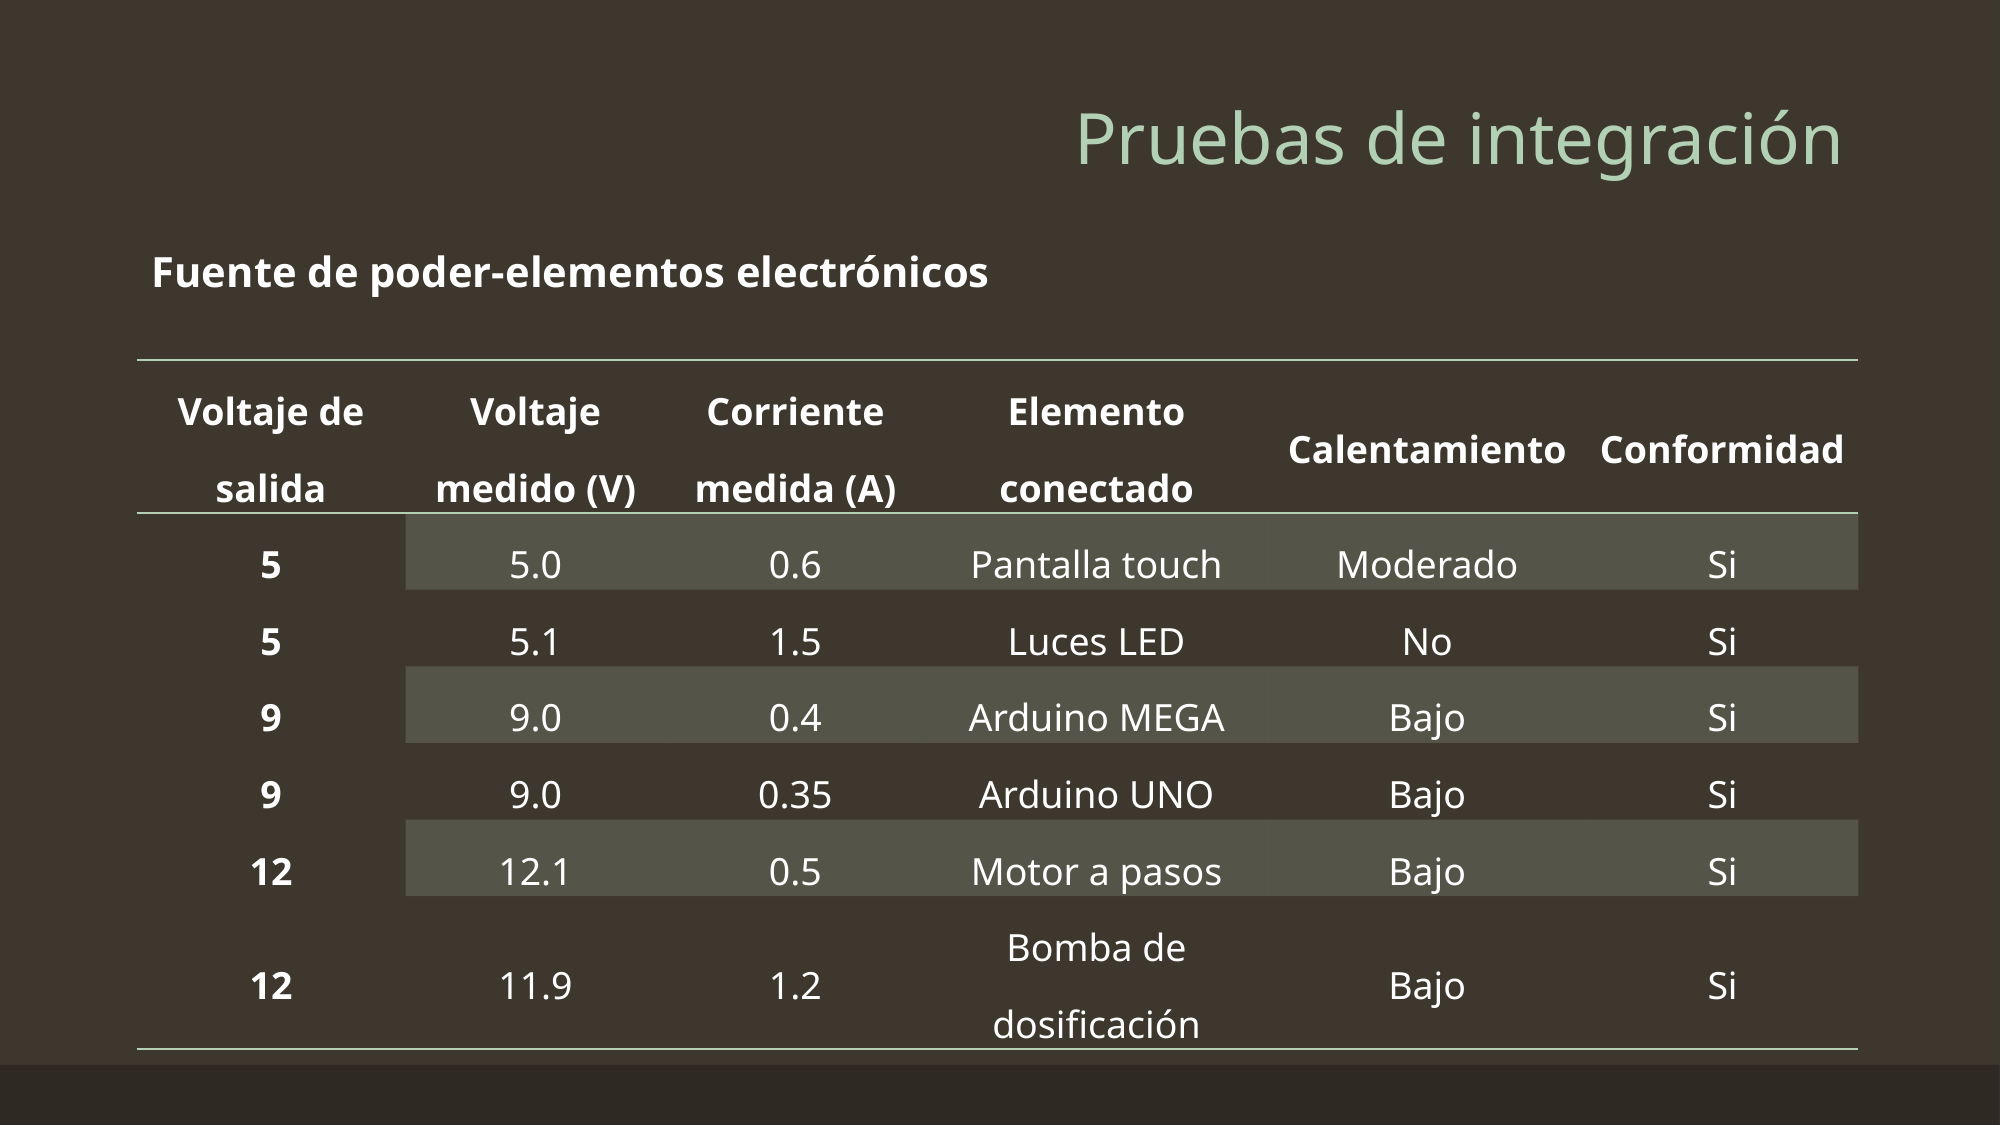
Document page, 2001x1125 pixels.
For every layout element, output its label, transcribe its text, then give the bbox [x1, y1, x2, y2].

table_cell Bajo [1268, 820, 1587, 896]
table_cell Si [1587, 896, 1858, 1048]
table_cell Arduino MEGA [925, 666, 1268, 743]
table_cell Si [1587, 743, 1858, 820]
table_header Conformidad [1587, 361, 1858, 512]
table_header Voltaje medido (V) [406, 361, 666, 512]
table_cell 0.4 [666, 666, 925, 743]
table_cell 1.5 [666, 590, 925, 666]
table_cell Si [1587, 820, 1858, 896]
table_cell 5.0 [406, 514, 666, 590]
table_cell 12.1 [406, 820, 666, 896]
table_cell No [1268, 590, 1587, 666]
table_cell 11.9 [406, 896, 666, 1048]
table_cell 9 [137, 666, 406, 743]
table_cell 5.1 [406, 590, 666, 666]
table_cell 12 [137, 896, 406, 1048]
table_cell 5 [137, 514, 406, 590]
table_cell Bajo [1268, 743, 1587, 820]
table_cell Arduino UNO [925, 743, 1268, 820]
table_header Elemento conectado [925, 361, 1268, 512]
table_cell Luces LED [925, 590, 1268, 666]
table_cell Moderado [1268, 514, 1587, 590]
table_cell Bajo [1268, 896, 1587, 1048]
table_cell 9.0 [406, 666, 666, 743]
table_cell Pantalla touch [925, 514, 1268, 590]
table_cell 9 [137, 743, 406, 820]
table_cell Si [1587, 590, 1858, 666]
table_cell 12 [137, 820, 406, 896]
title Pruebas de integración [134, 0, 1860, 188]
table_cell Motor a pasos [925, 820, 1268, 896]
table_cell Bajo [1268, 666, 1587, 743]
table_cell 1.2 [666, 896, 925, 1048]
table_cell Si [1587, 666, 1858, 743]
table_cell 9.0 [406, 743, 666, 820]
table_cell 0.6 [666, 514, 925, 590]
table_header Calentamiento [1268, 361, 1587, 512]
table_header Voltaje de salida [137, 361, 406, 512]
table_cell 0.5 [666, 820, 925, 896]
table_cell 0.35 [666, 743, 925, 820]
table_cell Bomba de dosificación [925, 896, 1268, 1048]
table_header Corriente medida (A) [666, 361, 925, 512]
table_cell Si [1587, 514, 1858, 590]
table_cell 5 [137, 590, 406, 666]
list Fuente de poder-elementos electrónicos [136, 217, 1141, 330]
